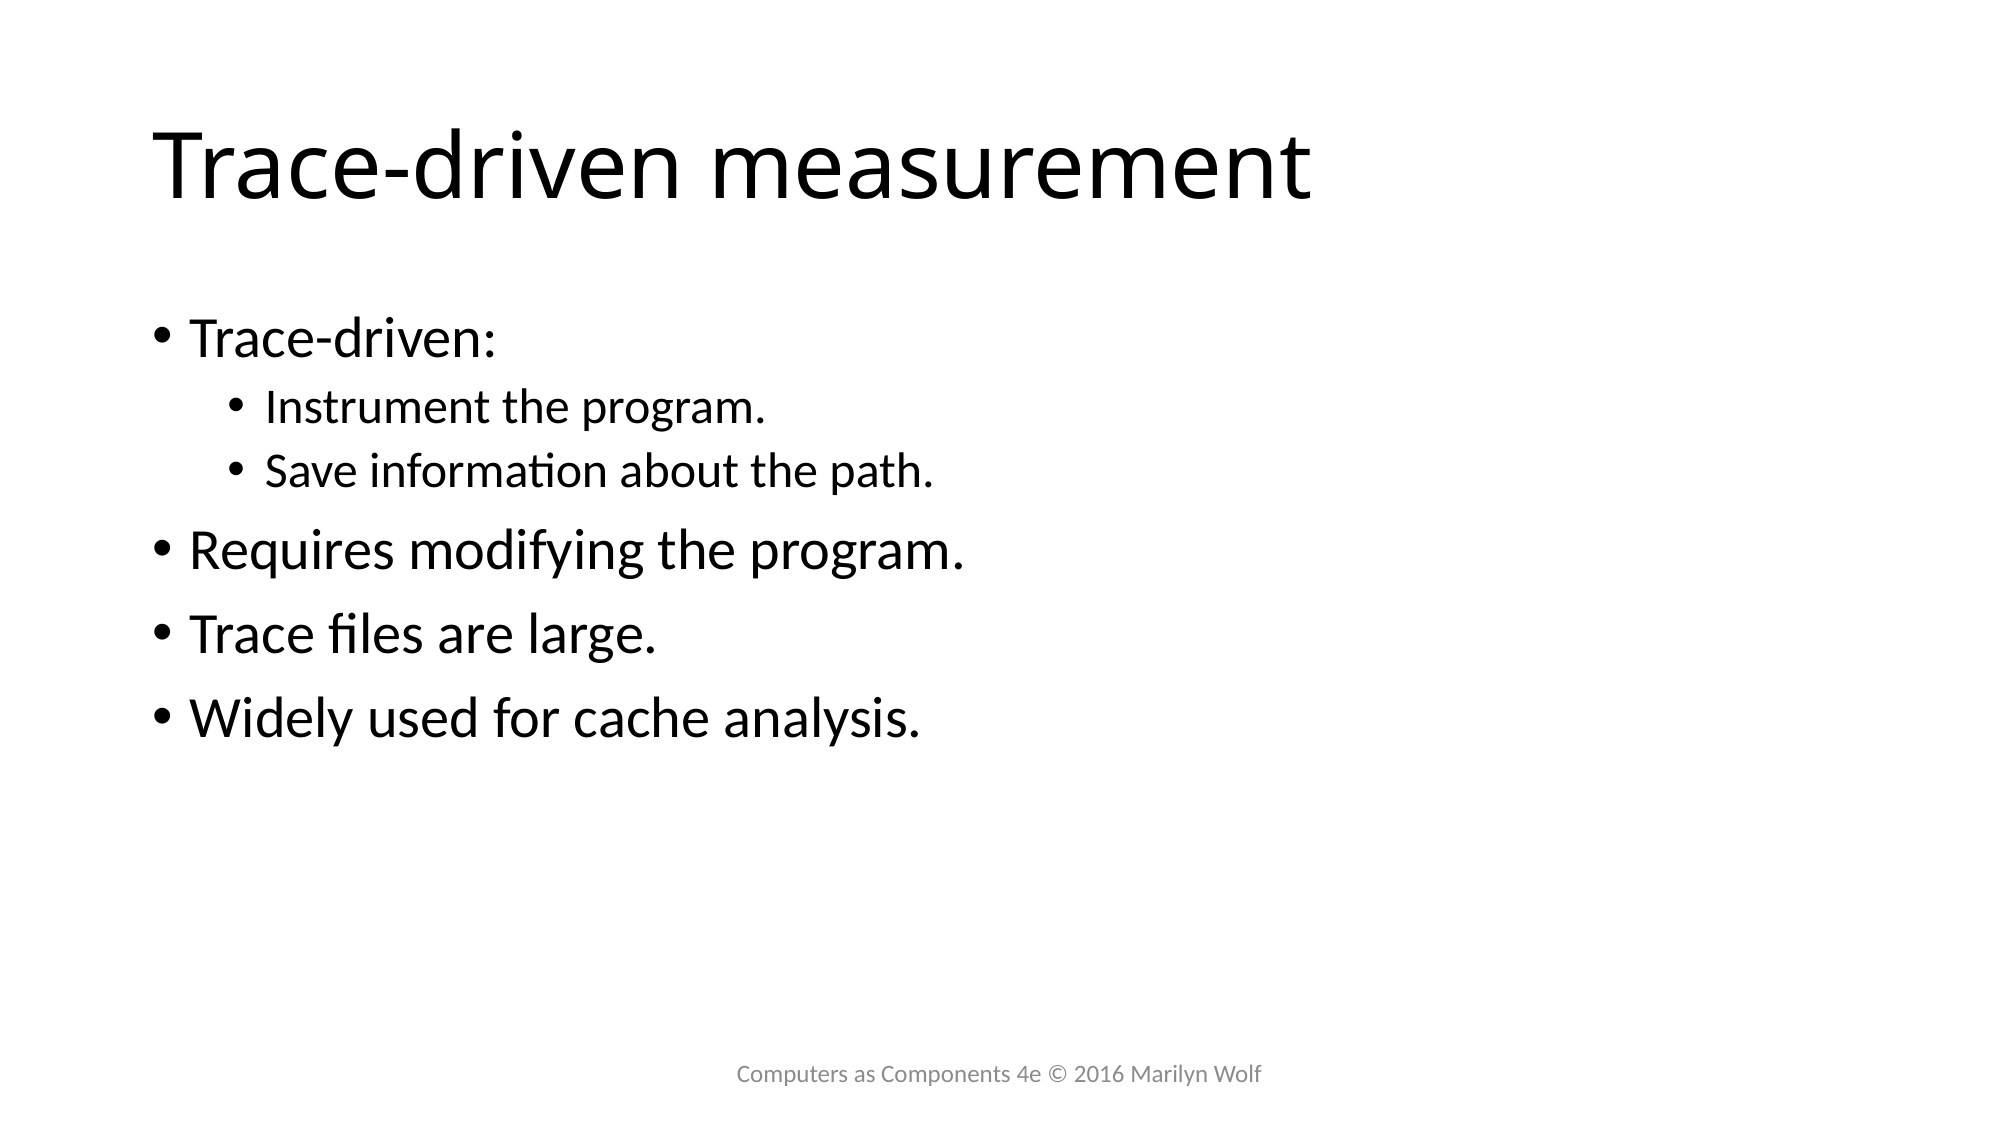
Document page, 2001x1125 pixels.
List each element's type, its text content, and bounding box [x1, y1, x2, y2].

footer Computers as Components 4e © 2016 Marilyn Wolf [662, 1042, 1338, 1103]
title Trace-driven measurement [137, 59, 1863, 278]
list Trace-driven: Instrument the program. Save information about the path. Requires modifying the program. Trace files are large. Widely used for cache analysis. [137, 299, 1863, 1014]
